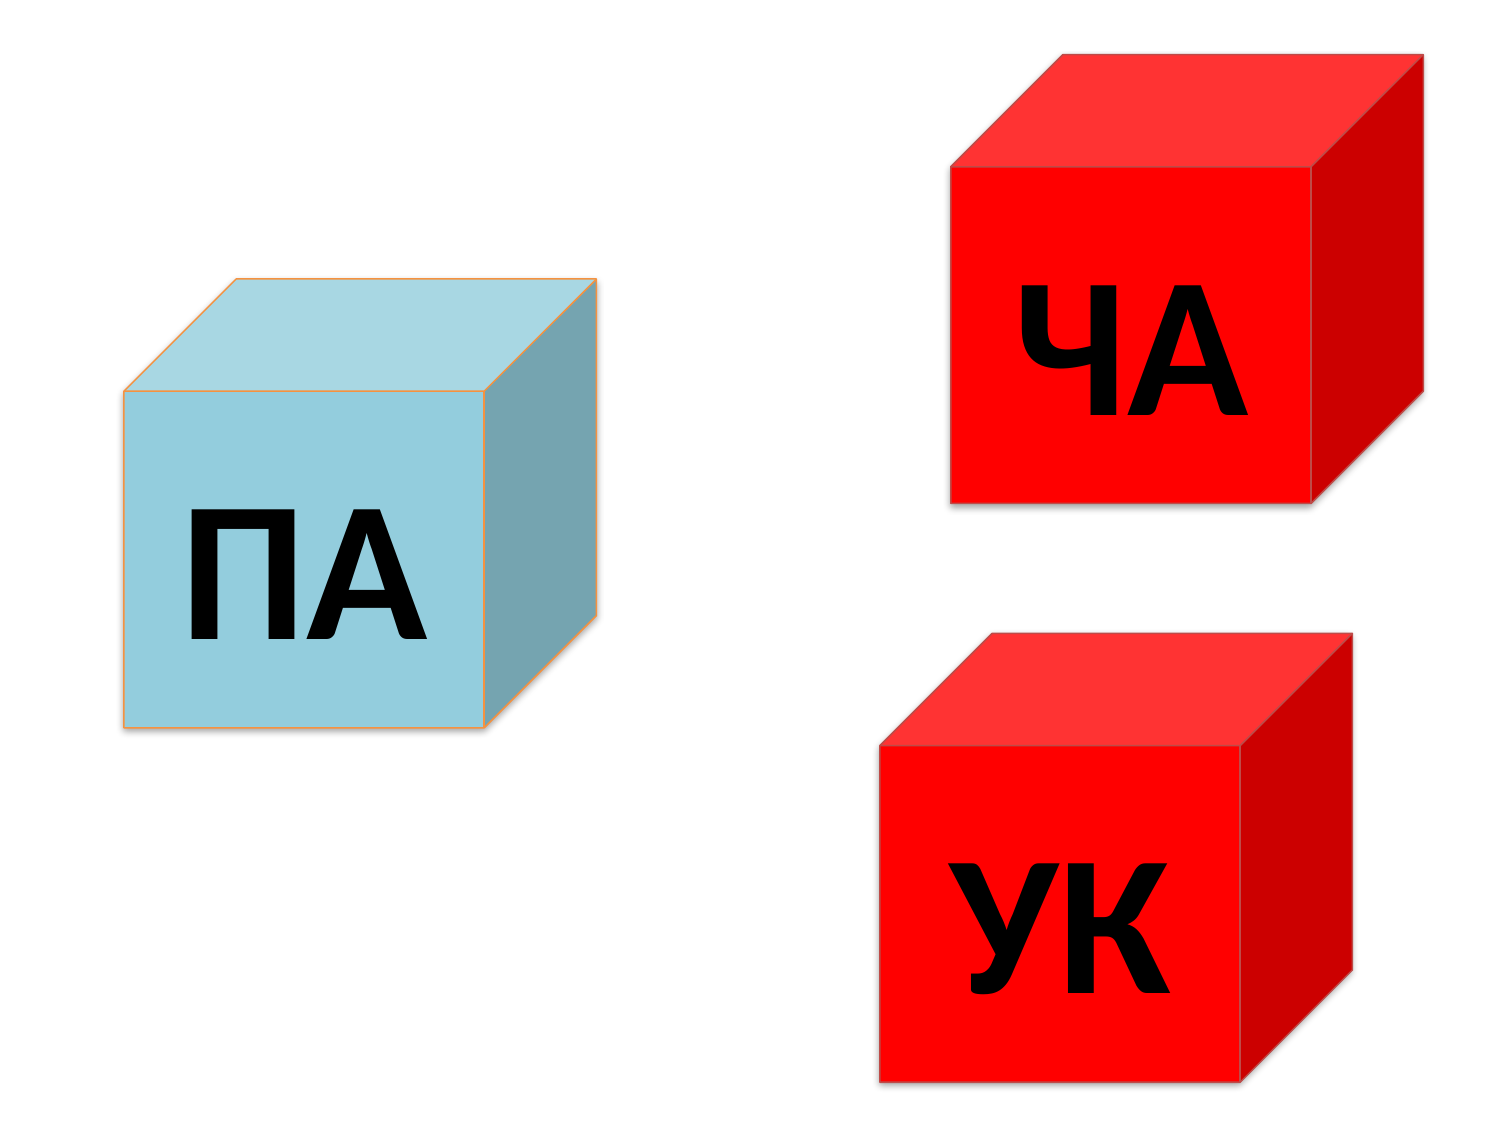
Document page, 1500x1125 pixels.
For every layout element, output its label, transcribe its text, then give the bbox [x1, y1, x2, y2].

text_box ЧА [950, 53, 1425, 505]
text_box УК [879, 632, 1354, 1084]
text_box ПА [123, 278, 598, 729]
